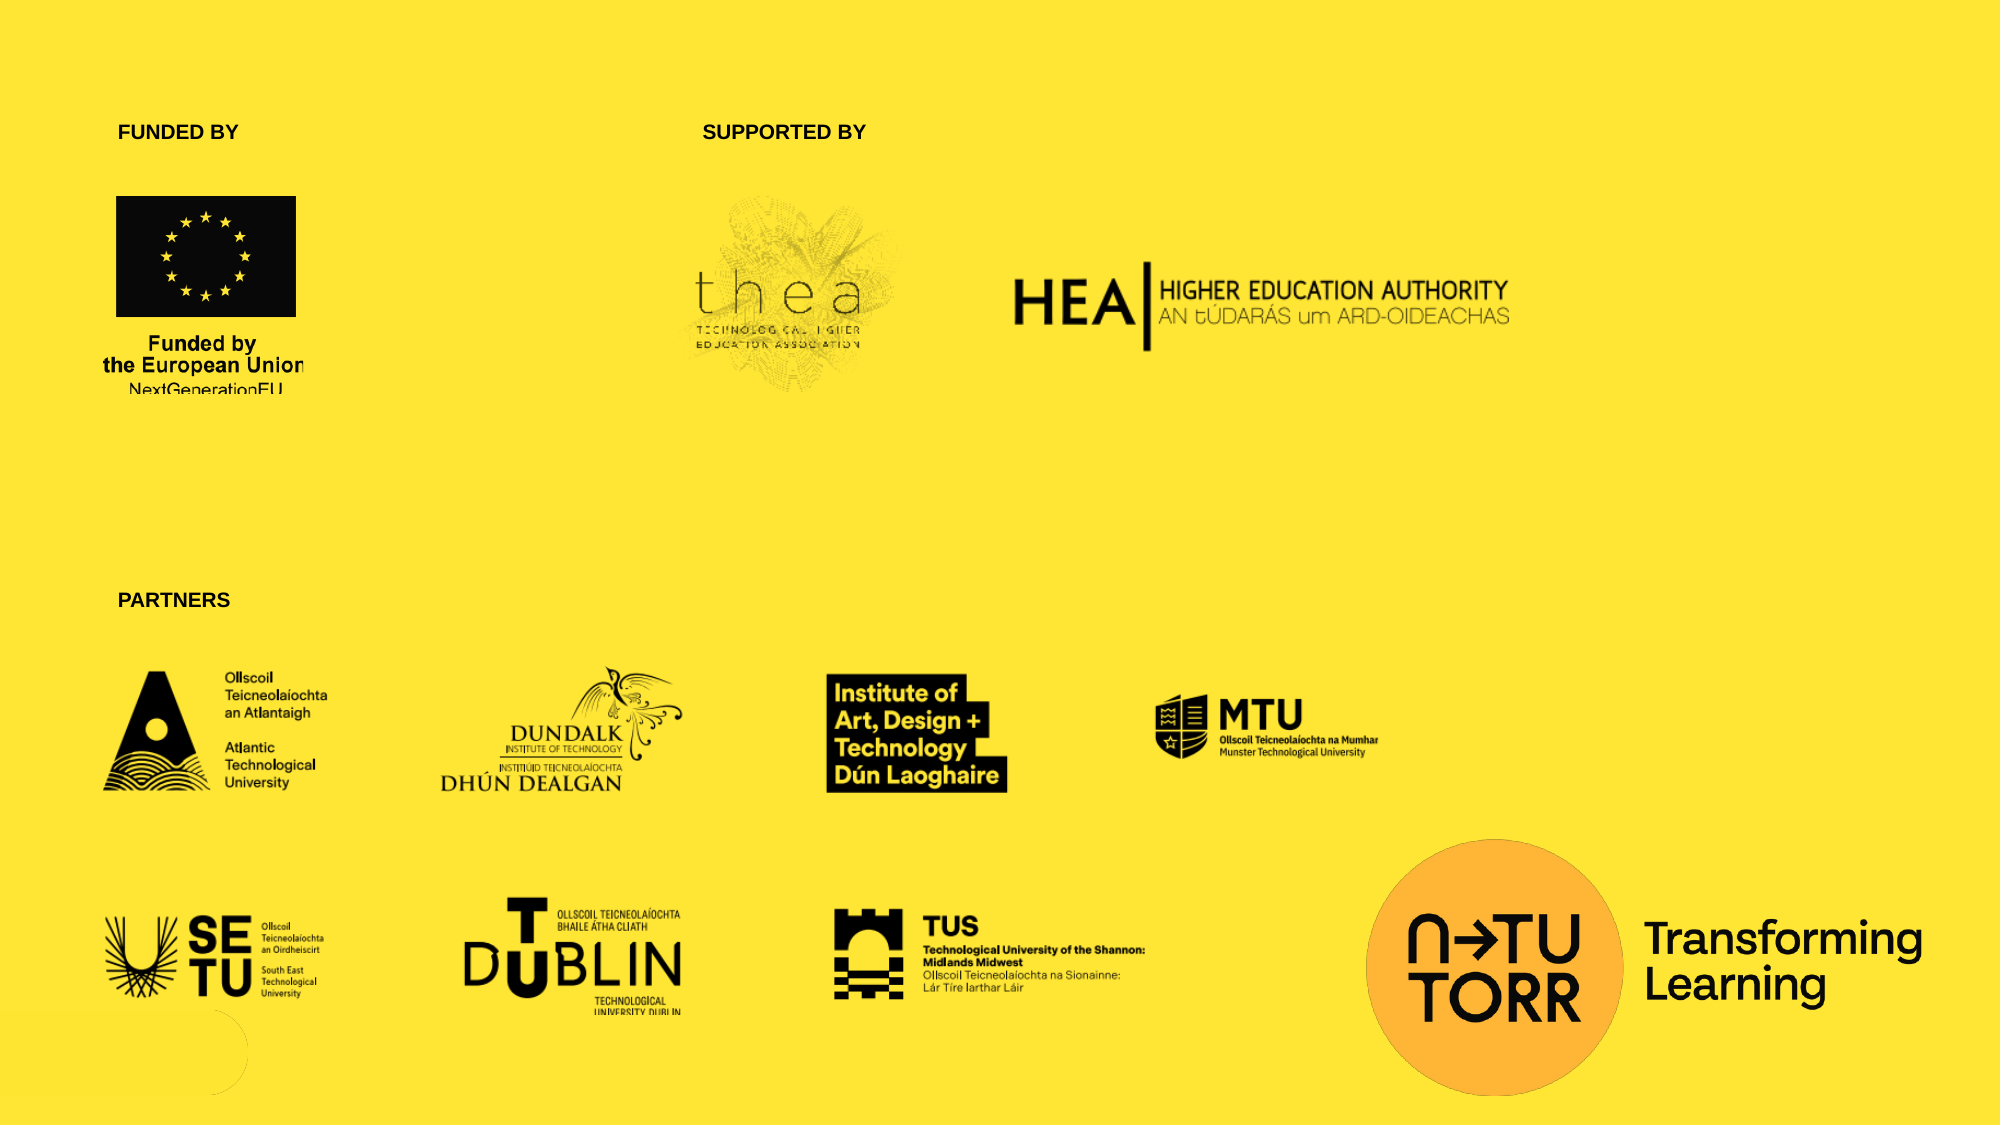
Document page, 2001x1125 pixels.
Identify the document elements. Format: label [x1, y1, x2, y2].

picture [1342, 812, 1961, 1125]
picture [652, 196, 1509, 392]
